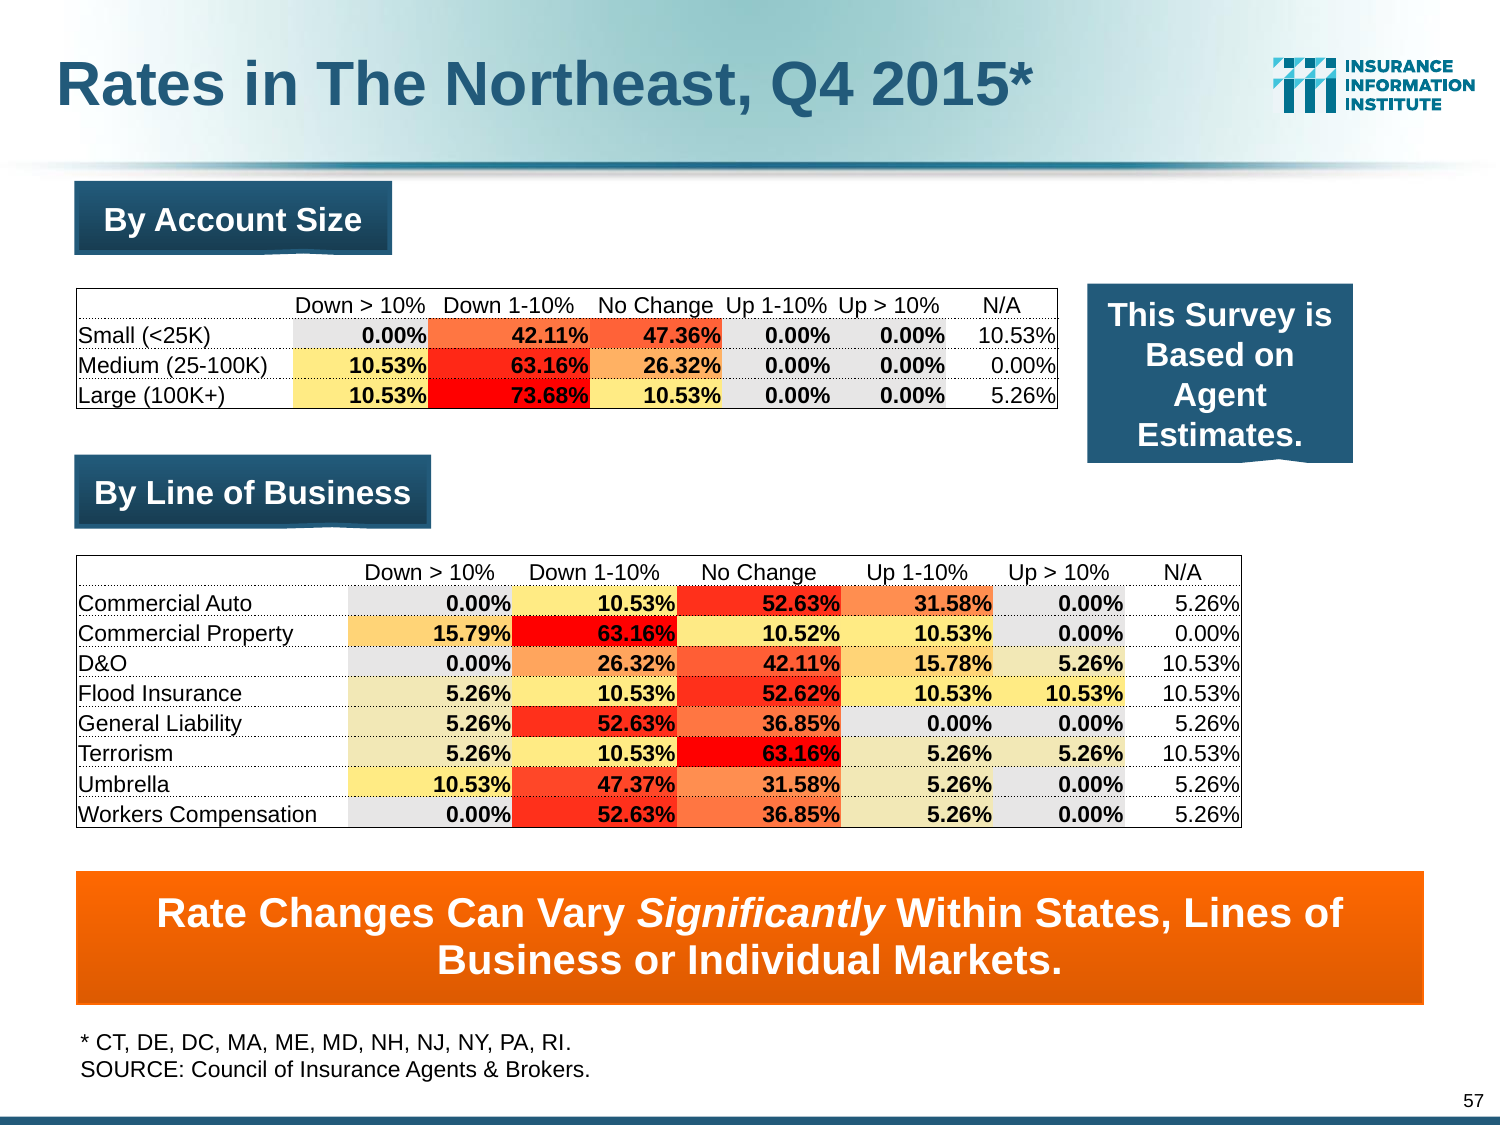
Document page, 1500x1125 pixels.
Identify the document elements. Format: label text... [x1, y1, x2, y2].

table_cell 52.63% [677, 586, 841, 616]
table_cell 5.26% [1125, 767, 1241, 797]
table_header Up > 10% [993, 556, 1125, 586]
text_box This Survey is Based on Agent Estimates. [1089, 285, 1351, 461]
table_cell 47.37% [512, 767, 677, 797]
table_cell 15.79% [348, 616, 512, 646]
table_cell 73.68% [428, 379, 590, 408]
table_cell 5.26% [1125, 797, 1241, 827]
table_header Down 1-10% [428, 289, 590, 318]
text_box Rate Changes Can Vary Significantly Within States, Lines of Business or Individual Markets. [76, 872, 1424, 1005]
table_header [77, 289, 293, 318]
table_cell 5.26% [946, 379, 1057, 408]
table_cell 10.53% [590, 379, 722, 408]
table_cell 5.26% [1125, 706, 1241, 737]
table_cell 5.26% [348, 706, 512, 737]
table_cell 10.53% [841, 616, 993, 646]
table_cell 47.36% [590, 318, 722, 348]
slide_number 57 [1410, 1091, 1485, 1112]
table_cell 10.53% [293, 379, 428, 408]
table_cell 5.26% [1125, 586, 1241, 616]
table_header Down > 10% [293, 289, 428, 318]
table_cell 0.00% [348, 646, 512, 676]
table_cell 31.58% [677, 767, 841, 797]
table_cell 5.26% [841, 767, 993, 797]
table_cell 10.53% [1125, 676, 1241, 706]
table_cell 10.53% [512, 676, 677, 706]
table_cell 0.00% [841, 706, 993, 737]
table_cell Umbrella [77, 767, 348, 797]
table_cell 63.16% [677, 737, 841, 767]
table_cell Commercial Property [77, 616, 348, 646]
table_cell 10.53% [512, 586, 677, 616]
table_cell 5.26% [993, 646, 1125, 676]
table_cell 10.52% [677, 616, 841, 646]
table_header Down 1-10% [512, 556, 677, 586]
text_box By Line of Business [76, 457, 429, 527]
text_box By Account Size [76, 183, 390, 253]
table_cell 10.53% [293, 348, 428, 379]
table_cell 63.16% [428, 348, 590, 379]
title Rates in The Northeast, Q4 2015* [48, 14, 1263, 156]
table_cell 5.26% [841, 797, 993, 827]
text_box * CT, DE, DC, MA, ME, MD, NH, NJ, NY, PA, RI. SOURCE: Council of Insurance Agents & Brokers. [65, 1019, 1123, 1090]
table_cell D&O [77, 646, 348, 676]
table_cell 10.53% [512, 737, 677, 767]
table_header No Change [590, 289, 722, 318]
table_header Up 1-10% [841, 556, 993, 586]
table_cell 0.00% [722, 318, 831, 348]
table_cell 0.00% [993, 706, 1125, 737]
table_cell 0.00% [993, 586, 1125, 616]
table_header [77, 556, 348, 586]
table_header Down > 10% [348, 556, 512, 586]
table_cell Workers Compensation [77, 797, 348, 827]
table_cell General Liability [77, 706, 348, 737]
table_cell 15.78% [841, 646, 993, 676]
table_cell 5.26% [993, 737, 1125, 767]
table_cell 26.32% [590, 348, 722, 379]
table_cell Medium (25-100K) [77, 348, 293, 379]
table_cell 42.11% [428, 318, 590, 348]
table_cell 63.16% [512, 616, 677, 646]
table_cell 5.26% [348, 737, 512, 767]
table_cell 0.00% [993, 767, 1125, 797]
table_cell 0.00% [1125, 616, 1241, 646]
table_cell 52.63% [512, 706, 677, 737]
table_cell 26.32% [512, 646, 677, 676]
table_cell 10.53% [1125, 646, 1241, 676]
table_cell 0.00% [348, 797, 512, 827]
table_cell 10.53% [1125, 737, 1241, 767]
table_cell 36.85% [677, 706, 841, 737]
table_cell 10.53% [993, 676, 1125, 706]
table_cell 31.58% [841, 586, 993, 616]
picture [0, 0, 1500, 189]
table_header Up 1-10% [722, 289, 831, 318]
table_cell 52.62% [677, 676, 841, 706]
table_cell 5.26% [348, 676, 512, 706]
table_cell Large (100K+) [77, 379, 293, 408]
table_cell 0.00% [993, 616, 1125, 646]
table_cell 0.00% [993, 797, 1125, 827]
table_cell 5.26% [841, 737, 993, 767]
table_cell Terrorism [77, 737, 348, 767]
table_cell 0.00% [831, 318, 946, 348]
table_header N/A [946, 289, 1057, 318]
table_header Up > 10% [831, 289, 946, 318]
table_cell 0.00% [293, 318, 428, 348]
table_cell 0.00% [831, 379, 946, 408]
table_cell 52.63% [512, 797, 677, 827]
table_cell 10.53% [946, 318, 1057, 348]
table_cell 36.85% [677, 797, 841, 827]
table_cell 0.00% [722, 379, 831, 408]
table_cell 0.00% [348, 586, 512, 616]
table_cell 0.00% [722, 348, 831, 379]
table_cell 0.00% [831, 348, 946, 379]
table_cell 10.53% [841, 676, 993, 706]
table_header No Change [677, 556, 841, 586]
table_cell Small (<25K) [77, 318, 293, 348]
table_cell Commercial Auto [77, 586, 348, 616]
table_cell Flood Insurance [77, 676, 348, 706]
table_cell 10.53% [348, 767, 512, 797]
table_header N/A [1125, 556, 1241, 586]
table_cell 42.11% [677, 646, 841, 676]
table_cell 0.00% [946, 348, 1057, 379]
